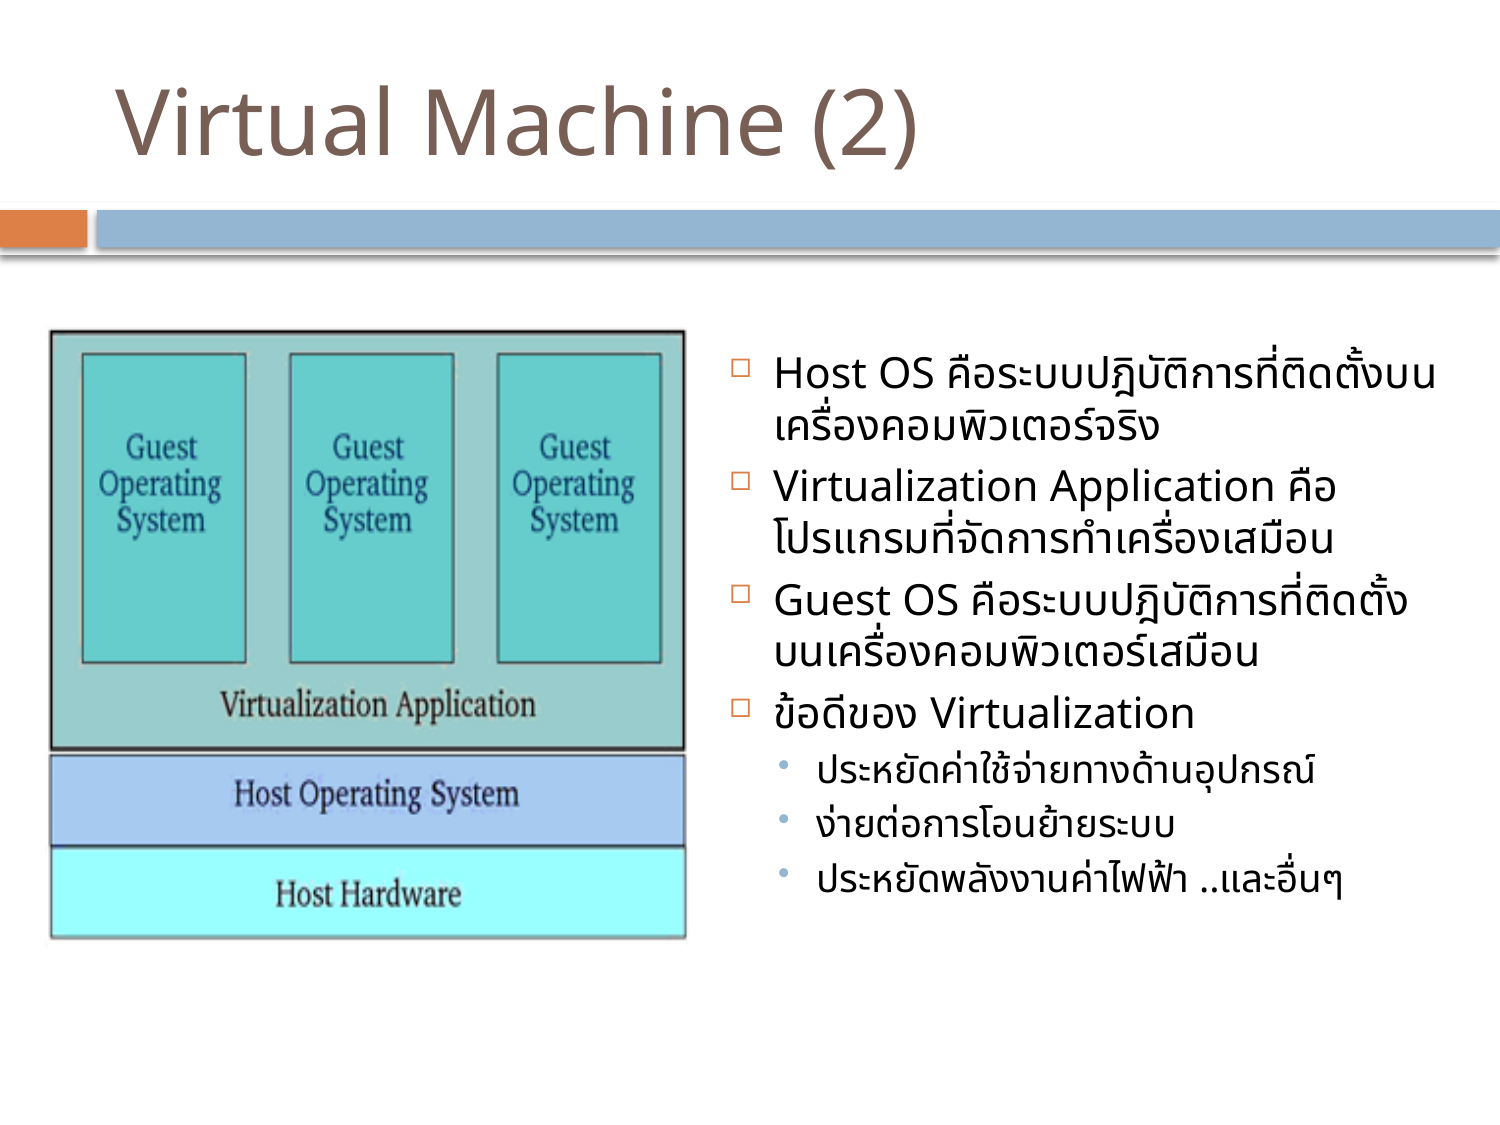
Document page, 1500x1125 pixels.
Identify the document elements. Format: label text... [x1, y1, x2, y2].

title Virtual Machine (2) [100, 37, 1438, 200]
picture [44, 325, 692, 953]
list Host OS คือระบบปฎิบัติการที่ติดตั้งบนเครื่องคอมพิวเตอร์จริง Virtualization Application คือ โปรแกรมที่จัดการทำเครื่องเสมือน Guest OS คือระบบปฎิบัติการที่ติดตั้งบนเครื่องคอมพิวเตอร์เสมือน ข้อดีของ Virtualization ประหยัดค่าใช้จ่ายทางด้านอุปกรณ์ ง่ายต่อการโอนย้ายระบบ ประหยัดพลังงานค่าไฟฟ้า ..และอื่นๆ [714, 338, 1459, 917]
